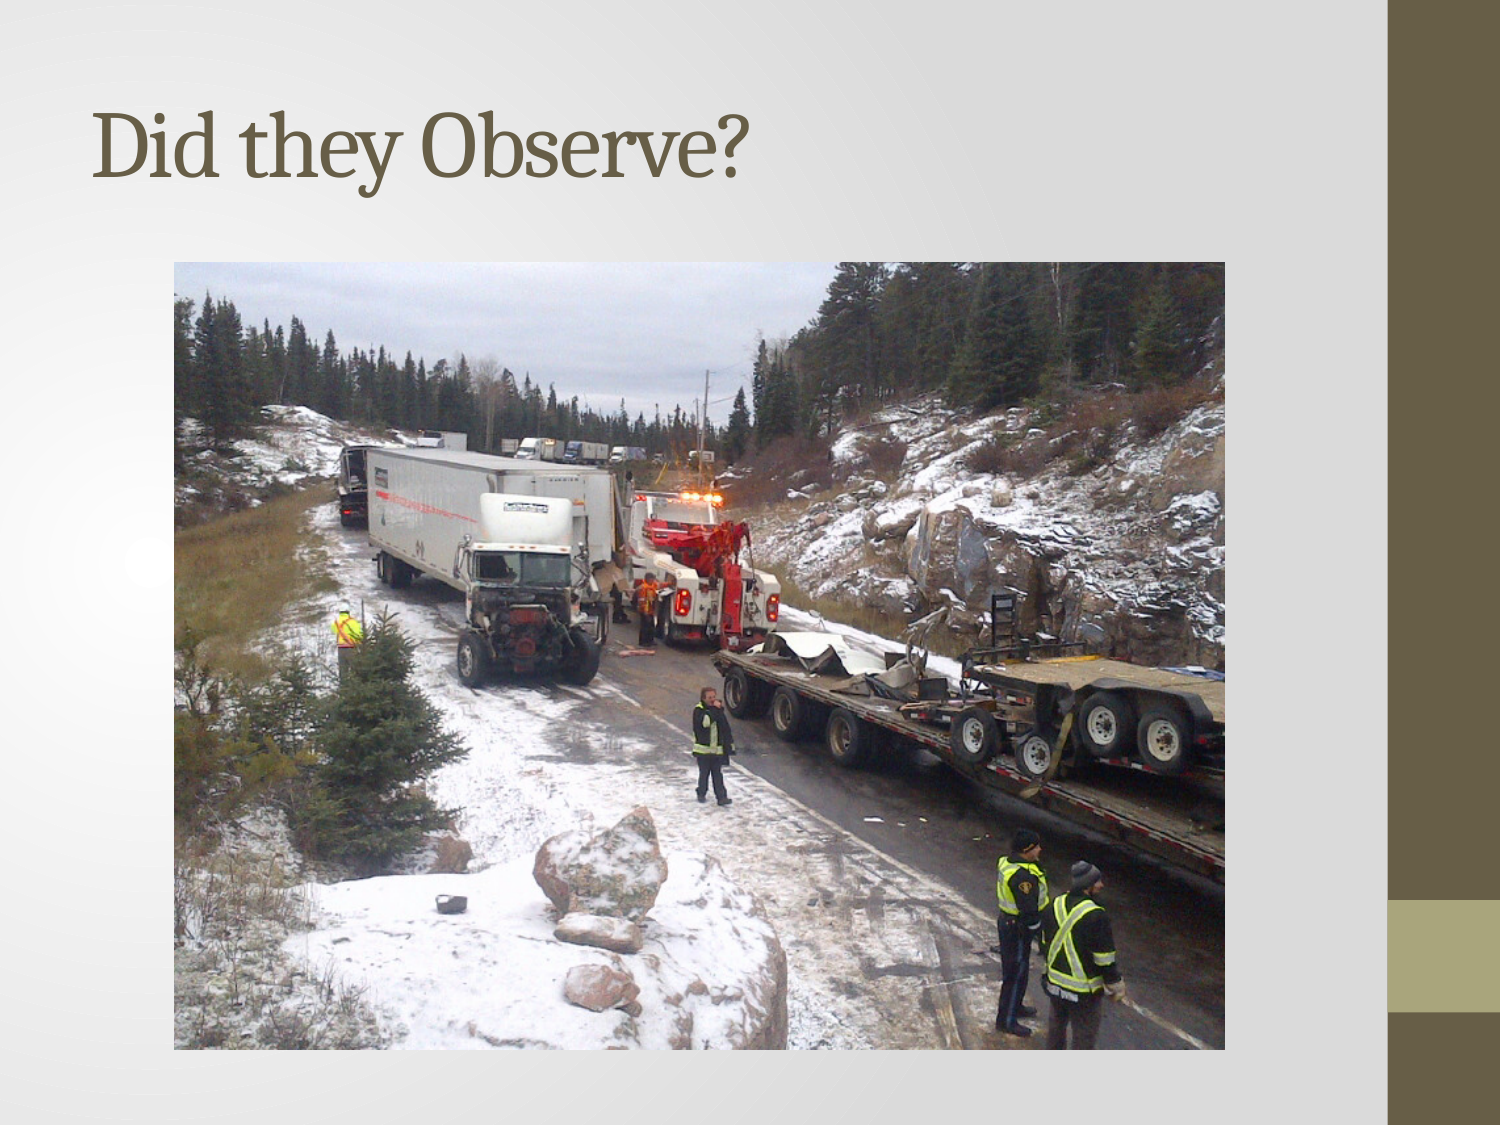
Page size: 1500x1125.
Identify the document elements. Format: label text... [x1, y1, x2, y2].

title Did they Observe? [75, 45, 1325, 233]
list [174, 261, 1226, 1051]
